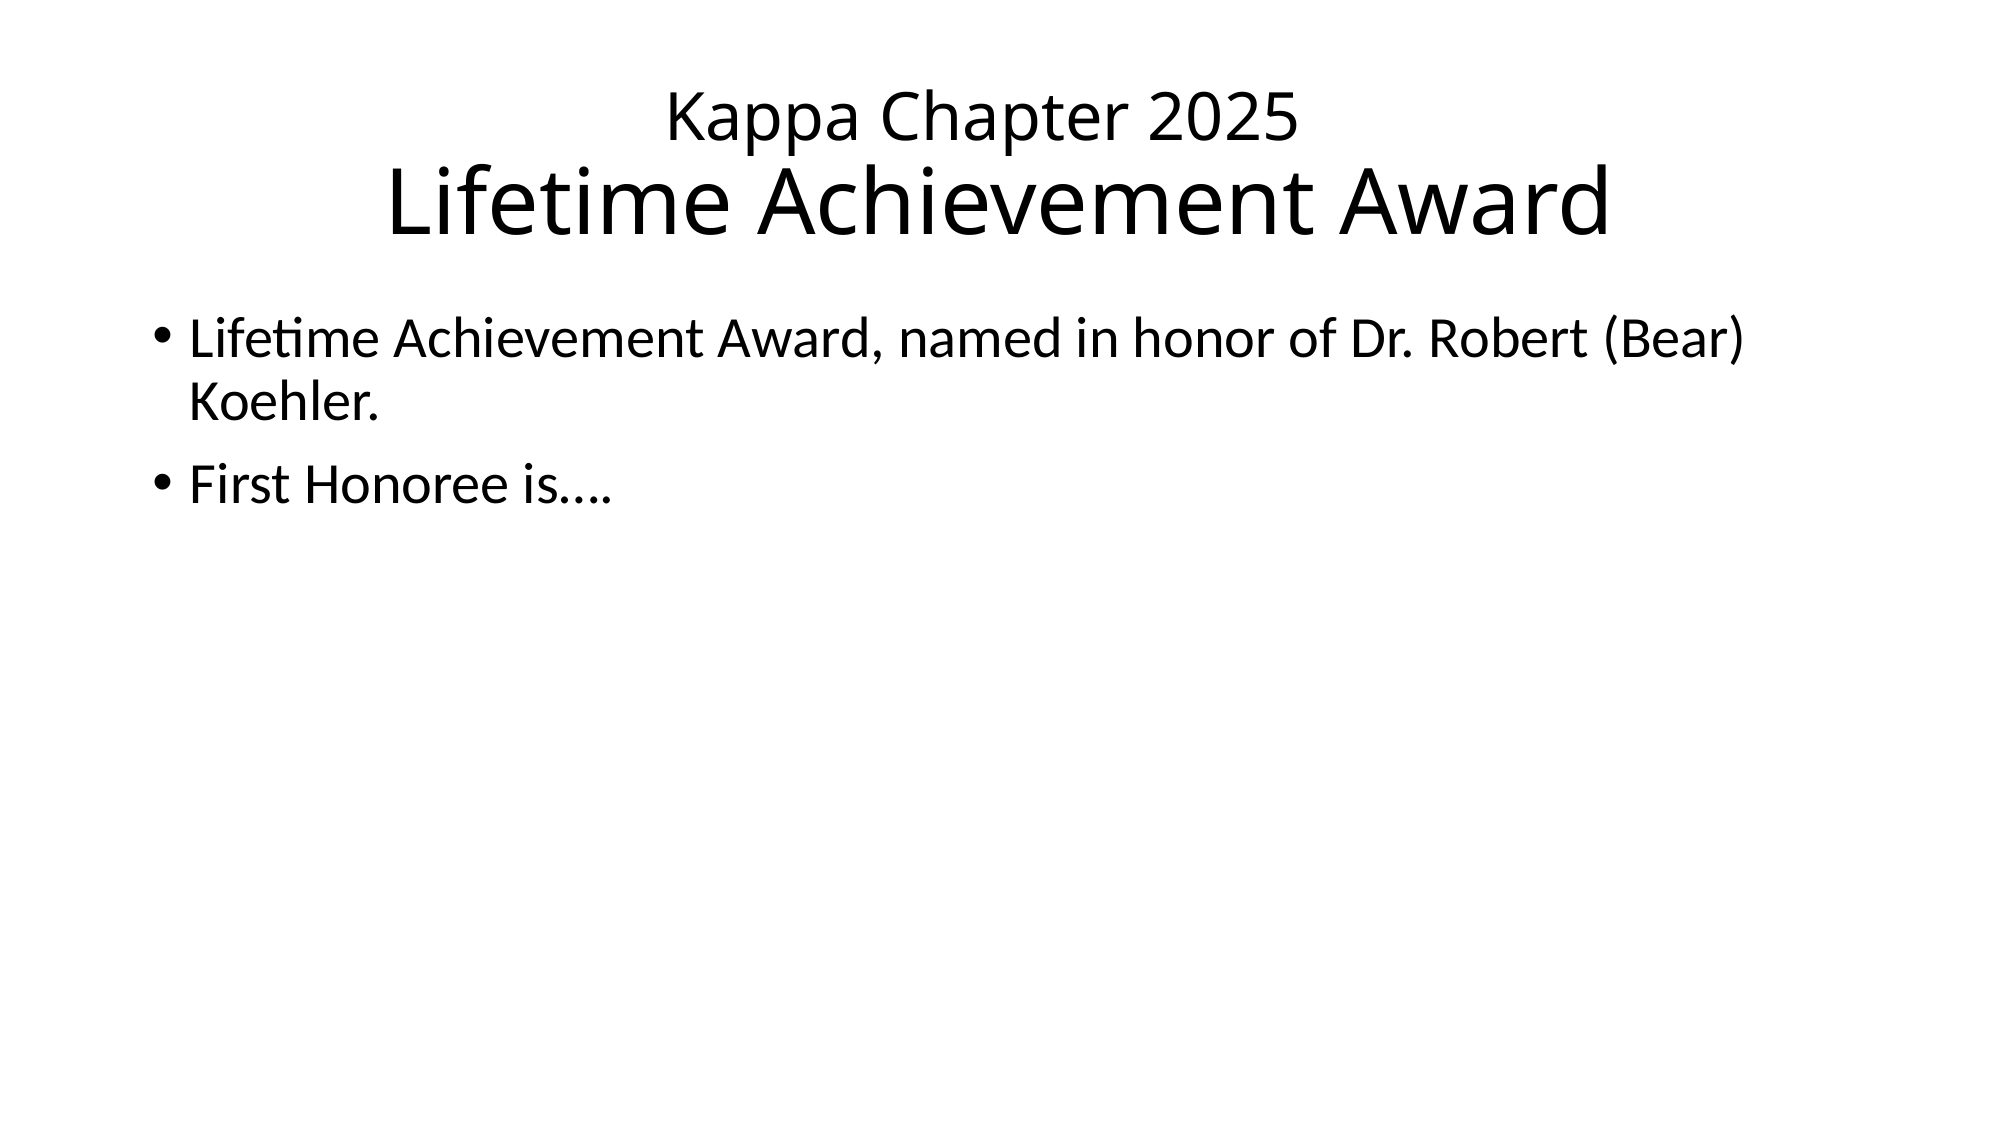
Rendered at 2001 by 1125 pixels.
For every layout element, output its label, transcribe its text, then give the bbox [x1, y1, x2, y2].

title Kappa Chapter 2025 Lifetime Achievement Award [137, 59, 1863, 278]
list Lifetime Achievement Award, named in honor of Dr. Robert (Bear) Koehler. First Honoree is…. [137, 299, 1882, 1014]
